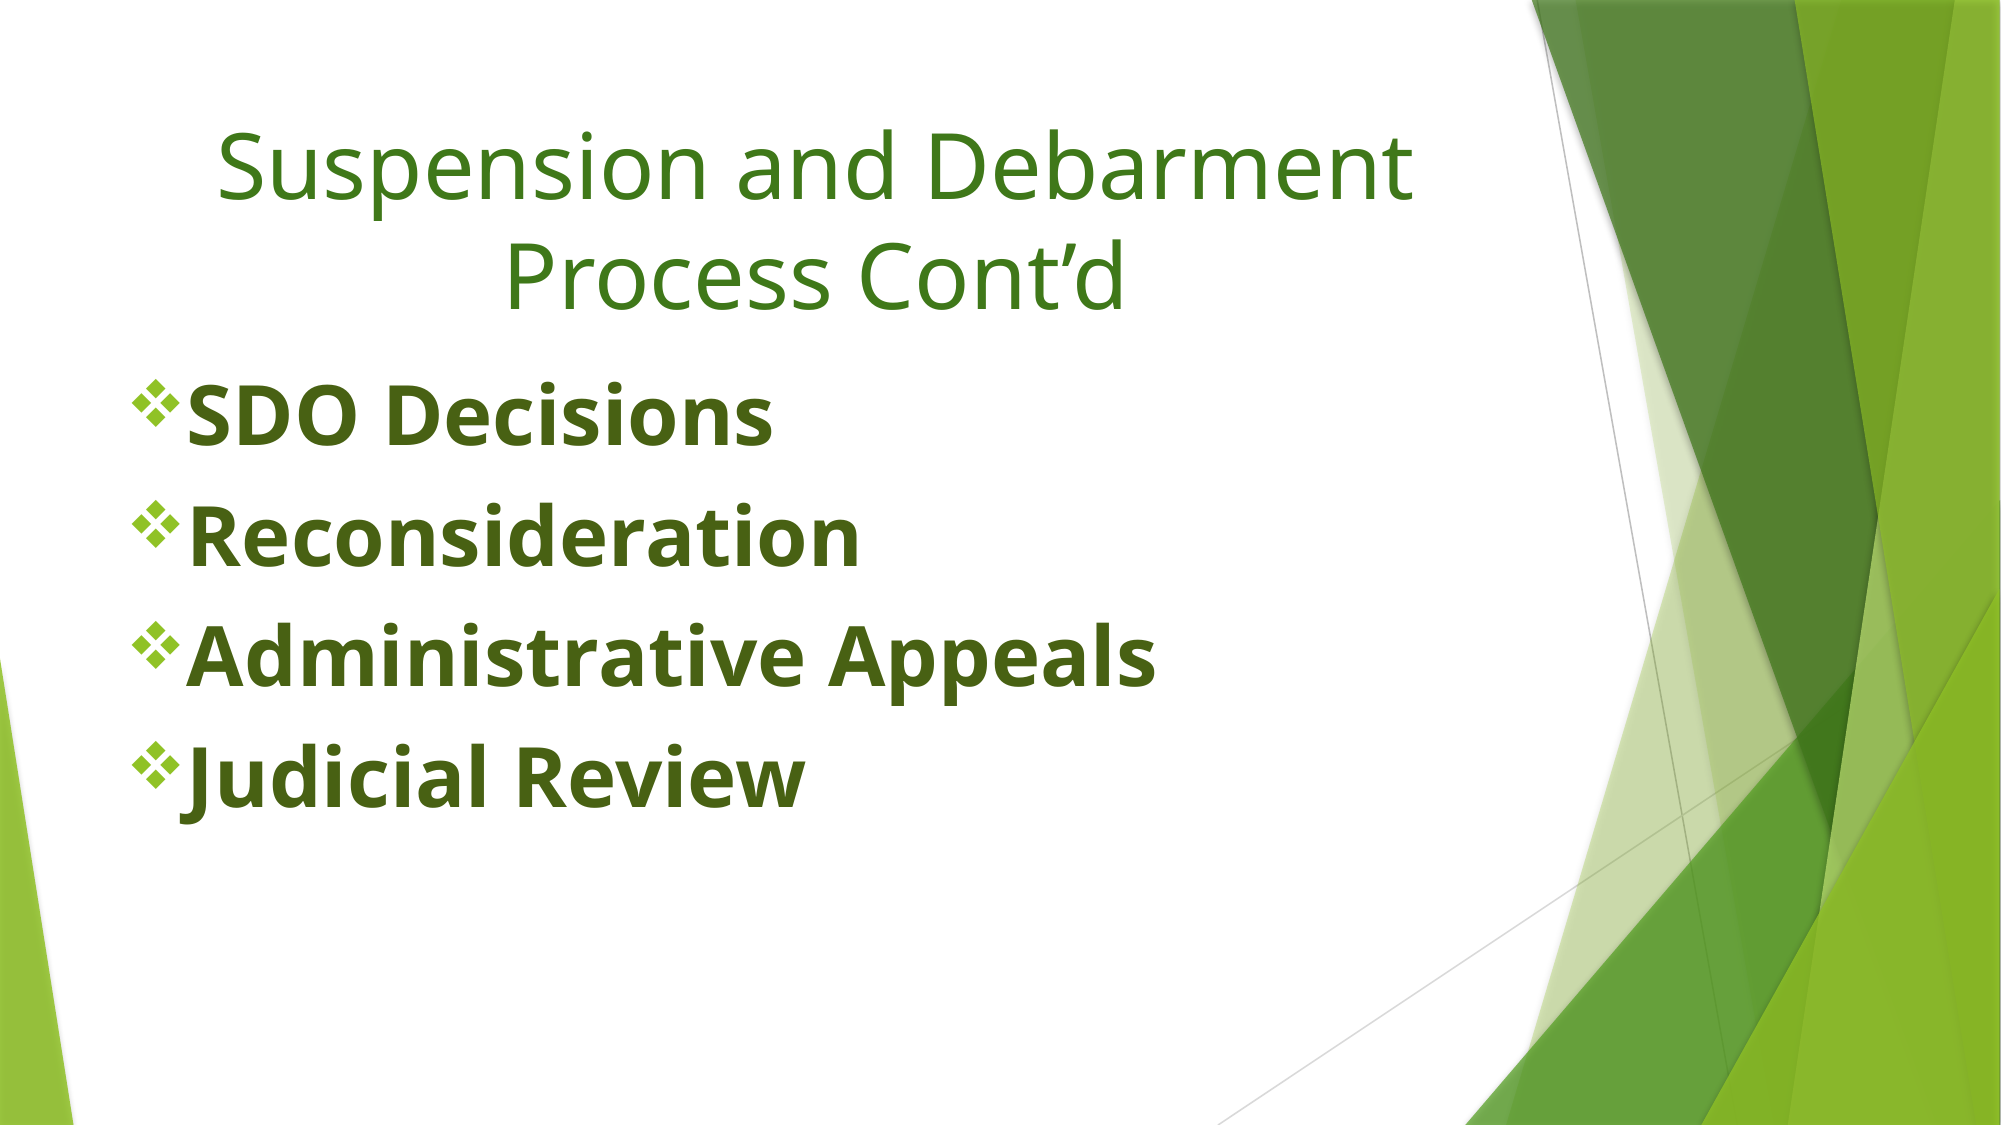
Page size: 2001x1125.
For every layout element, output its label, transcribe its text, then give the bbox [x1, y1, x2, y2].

list SDO Decisions Reconsideration Administrative Appeals Judicial Review [111, 354, 1522, 992]
title Suspension and Debarment Process Cont’d [111, 99, 1522, 317]
